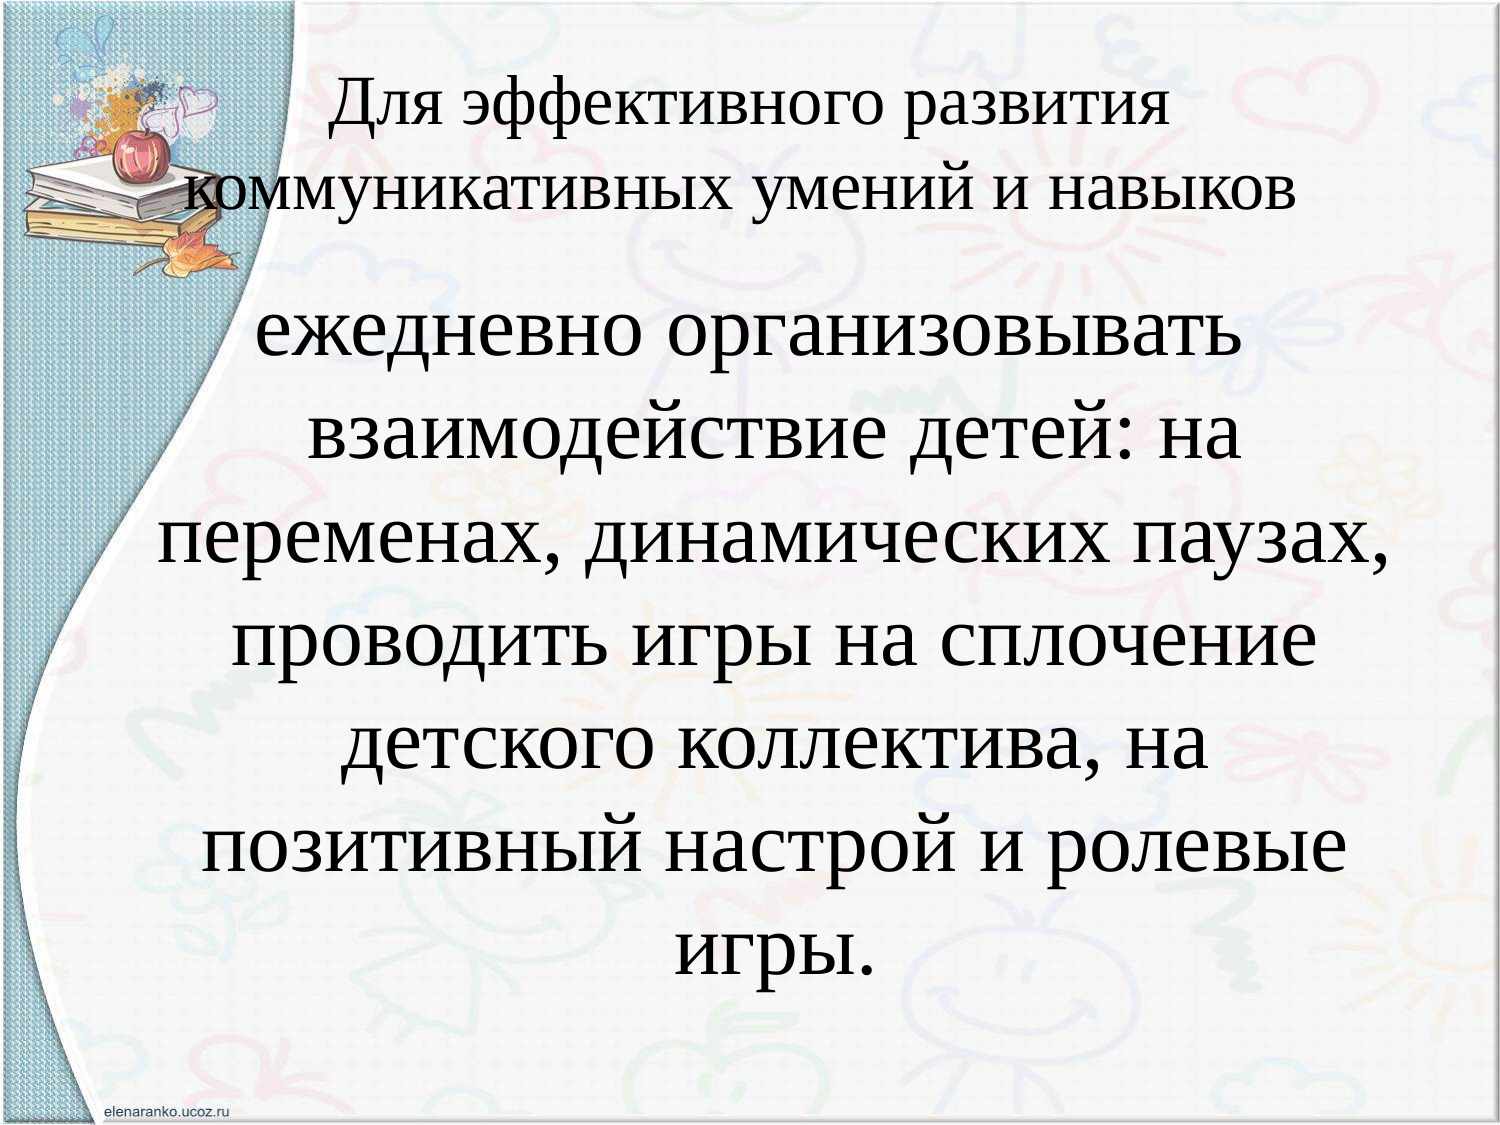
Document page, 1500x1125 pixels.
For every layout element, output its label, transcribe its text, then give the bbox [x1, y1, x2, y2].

title Для эффективного развития коммуникативных умений и навыков [75, 45, 1425, 233]
picture [0, 0, 1500, 1125]
list ежедневно организовывать взаимодействие детей: на переменах, динамических паузах, проводить игры на сплочение детского коллектива, на позитивный настрой и ролевые игры. [75, 262, 1425, 1005]
